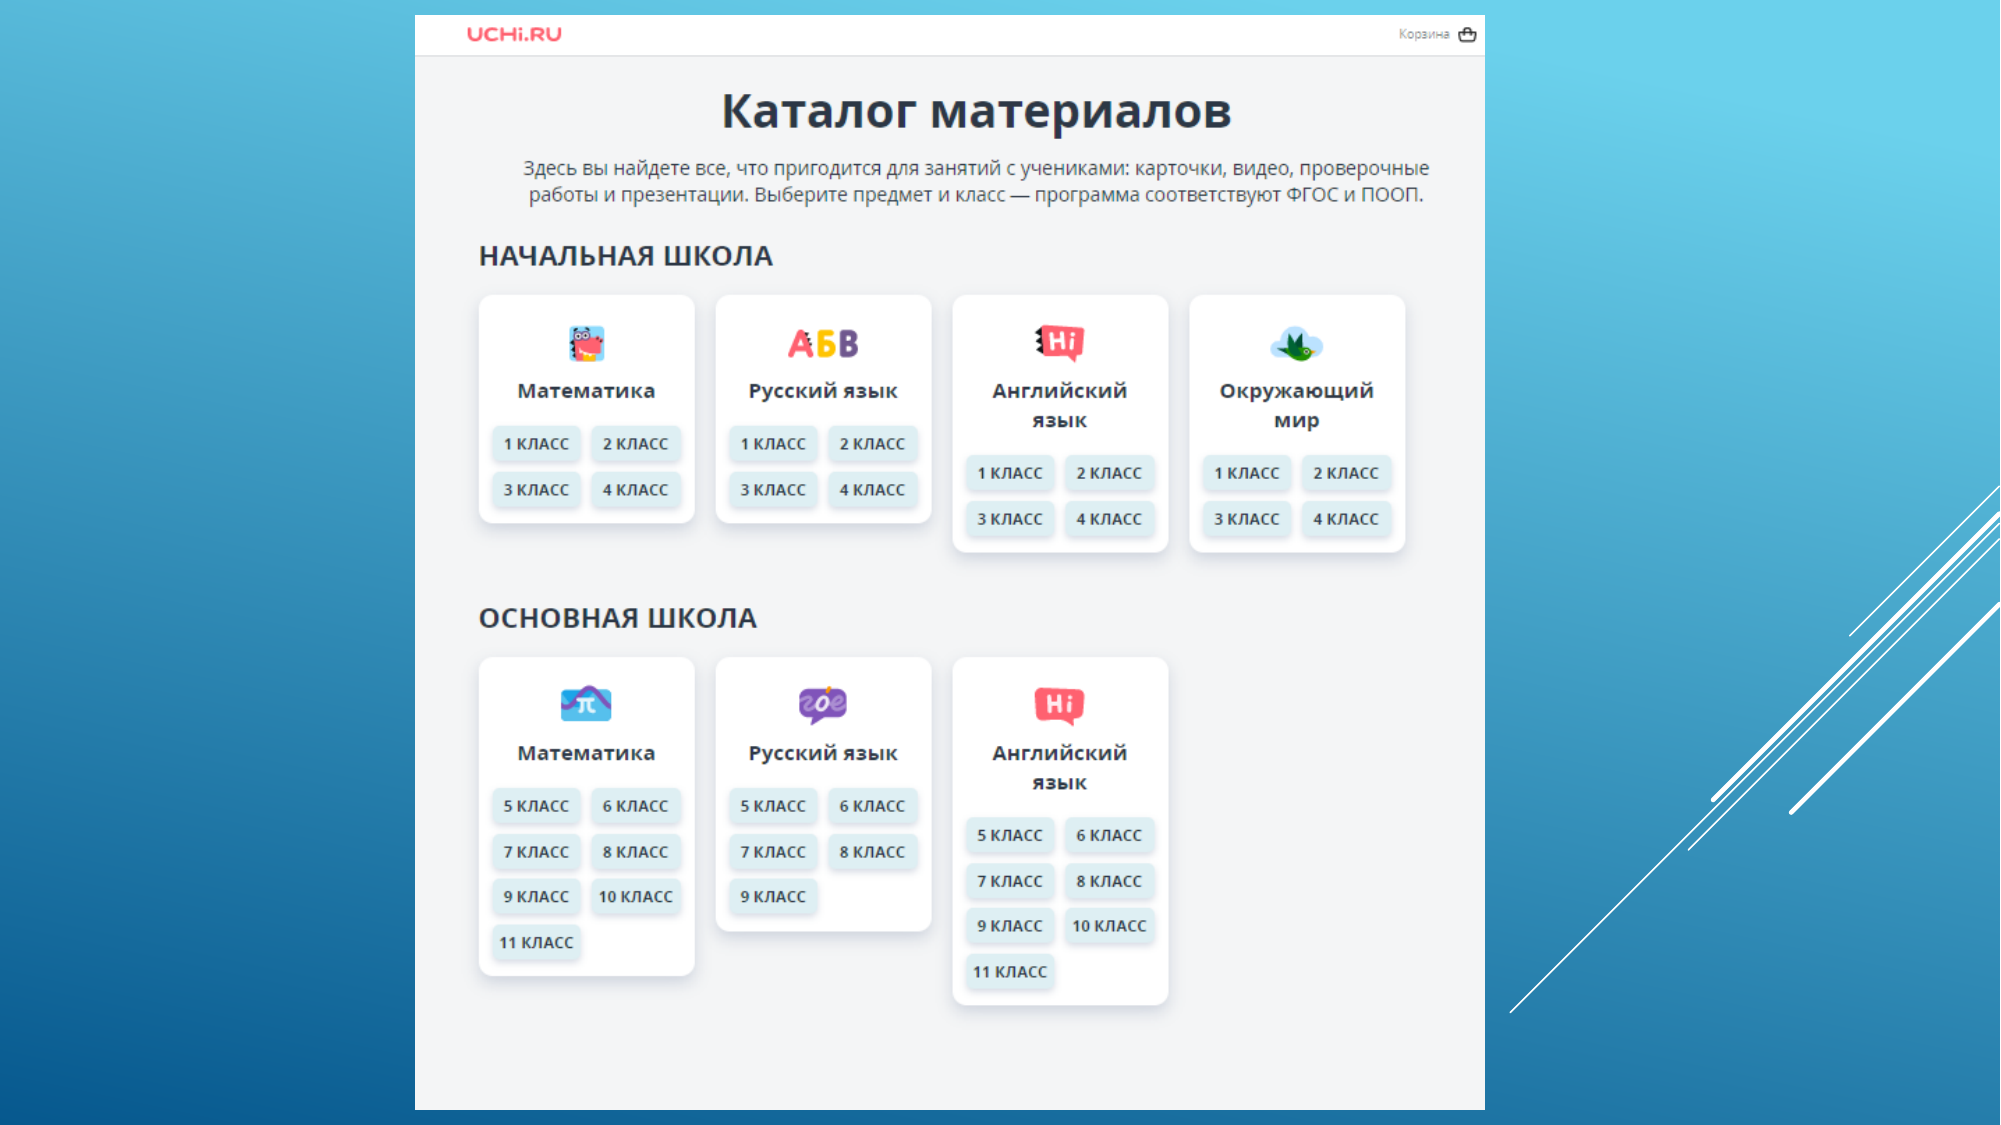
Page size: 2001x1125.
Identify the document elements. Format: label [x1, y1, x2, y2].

list [414, 14, 1486, 1111]
